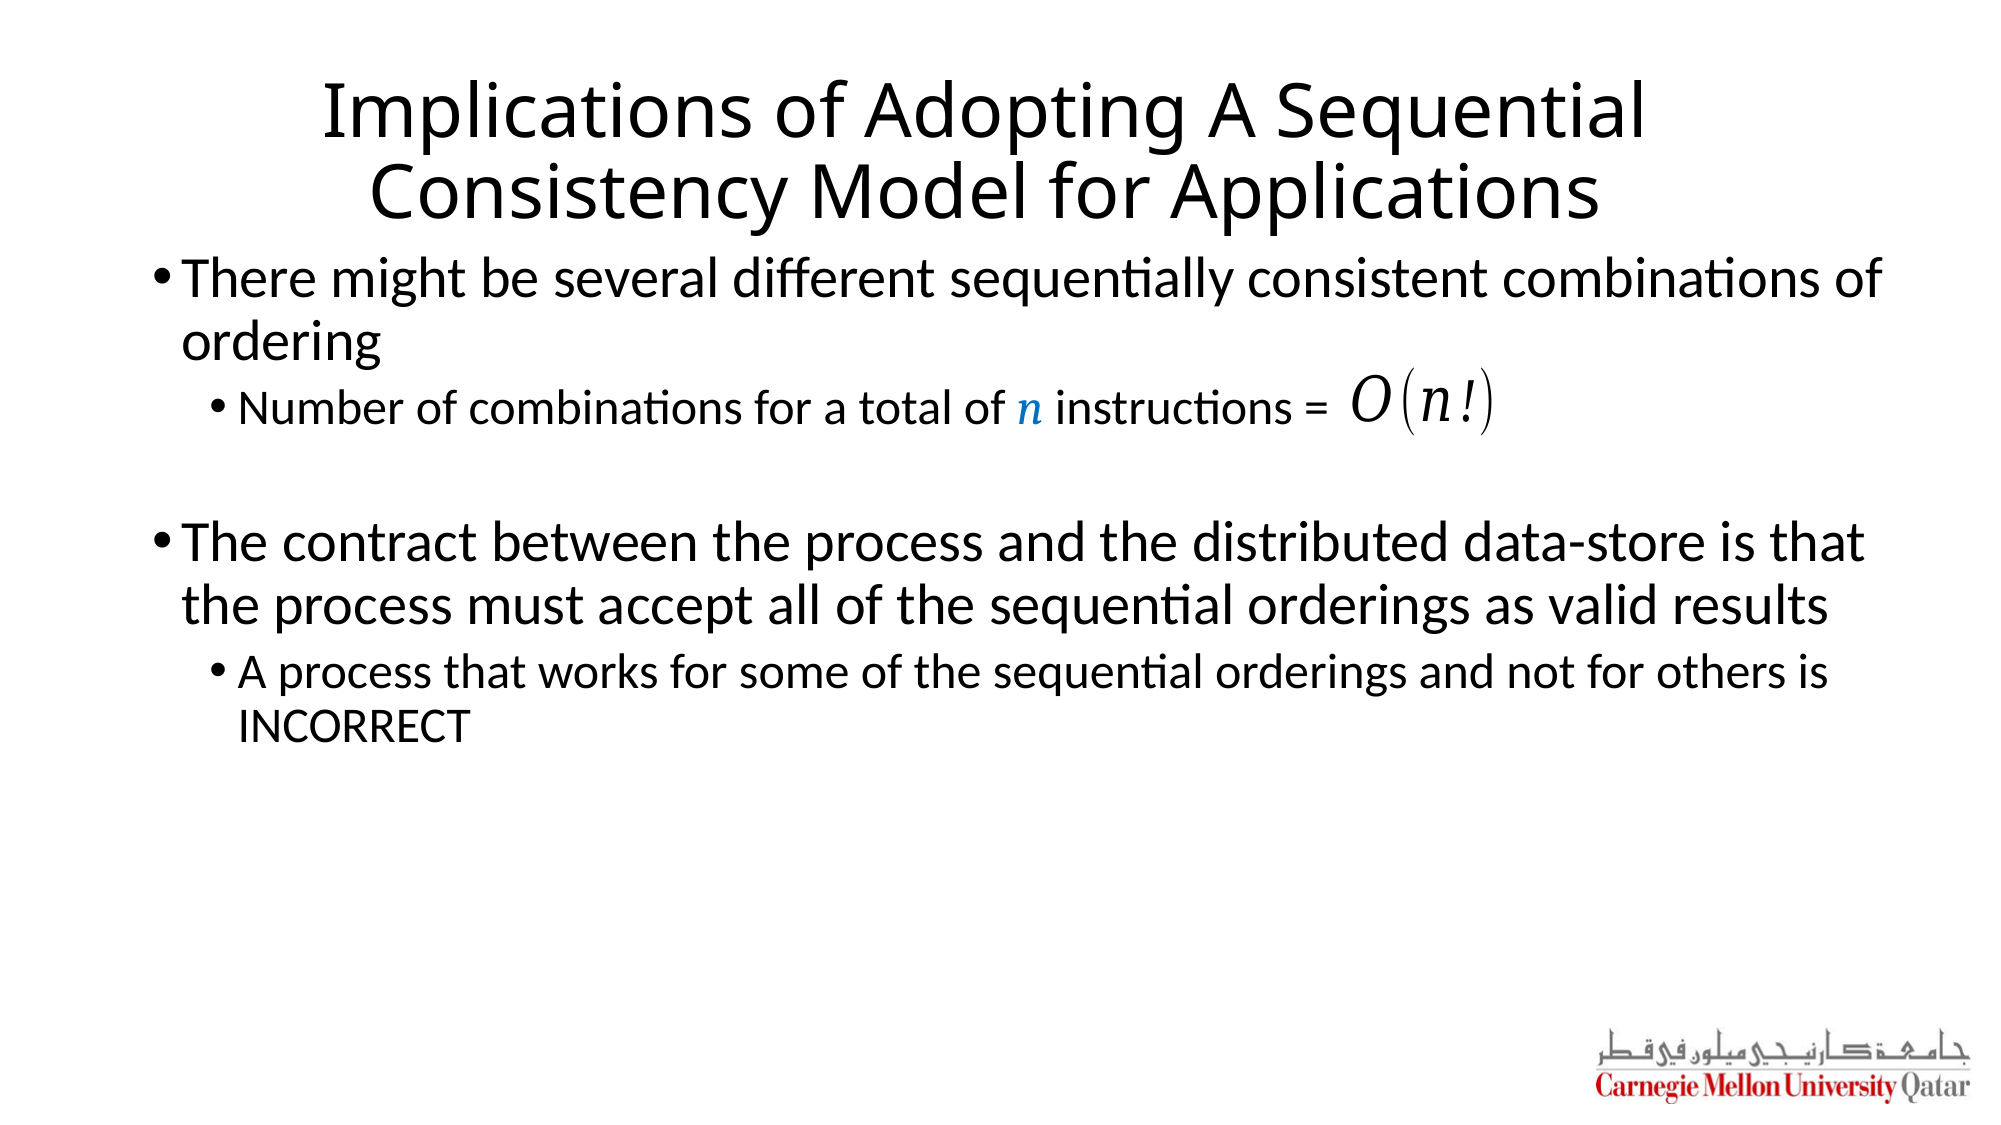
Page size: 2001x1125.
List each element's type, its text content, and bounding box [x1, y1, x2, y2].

title Implications of Adopting A Sequential Consistency Model for Applications [138, 45, 1833, 239]
list There might be several different sequentially consistent combinations of ordering Number of combinations for a total of n instructions = The contract between the process and the distributed data-store is that the process must accept all of the sequential orderings as valid results A process that works for some of the sequential orderings and not for others is INCORRECT [138, 239, 1900, 1065]
picture [1596, 1027, 1971, 1104]
